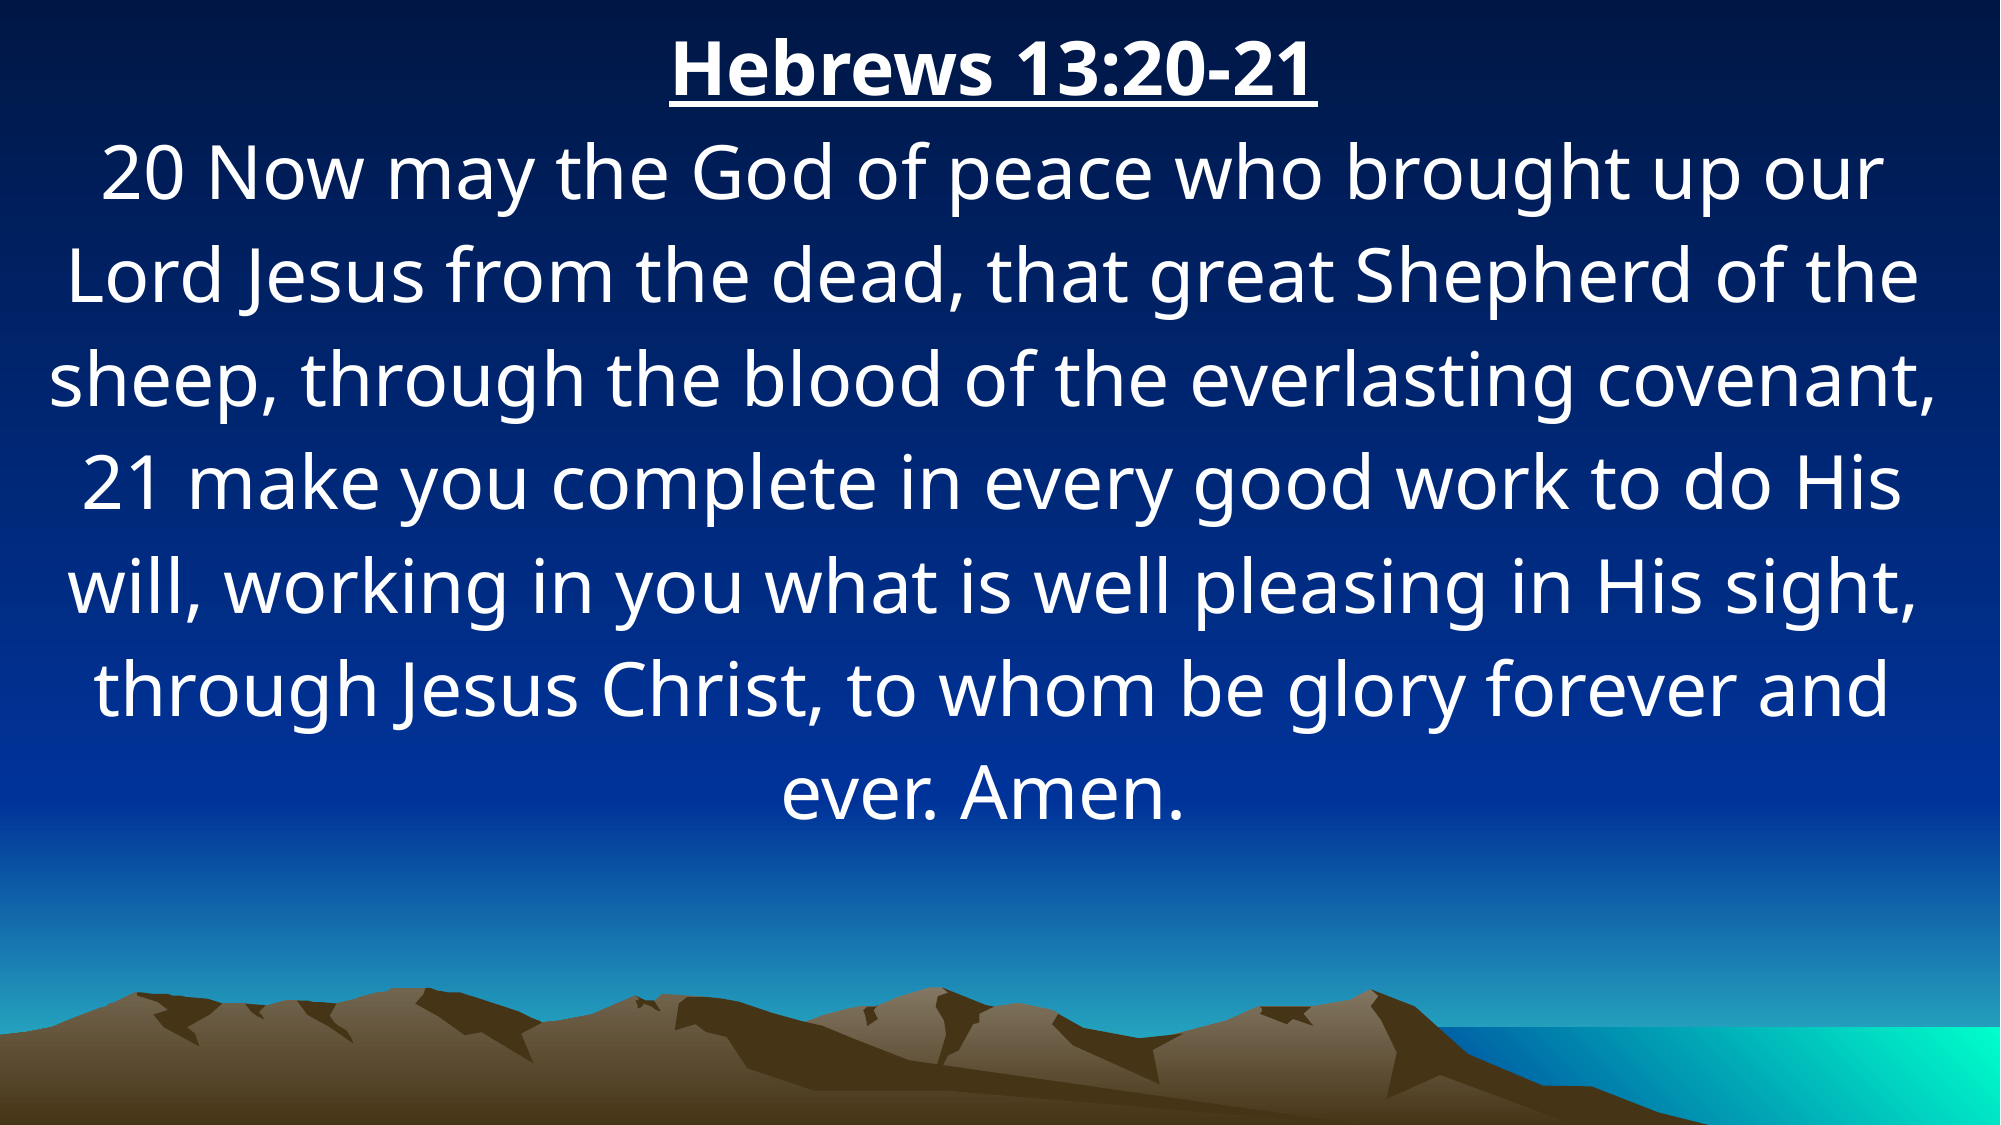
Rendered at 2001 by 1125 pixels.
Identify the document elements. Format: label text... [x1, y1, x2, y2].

text_box Hebrews 13:20-21 20 Now may the God of peace who brought up our Lord Jesus from the dead, that great Shepherd of the sheep, through the blood of the everlasting covenant, 21 make you complete in every good work to do His will, working in you what is well pleasing in His sight, through Jesus Christ, to whom be glory forever and ever. Amen. [12, 0, 1975, 825]
